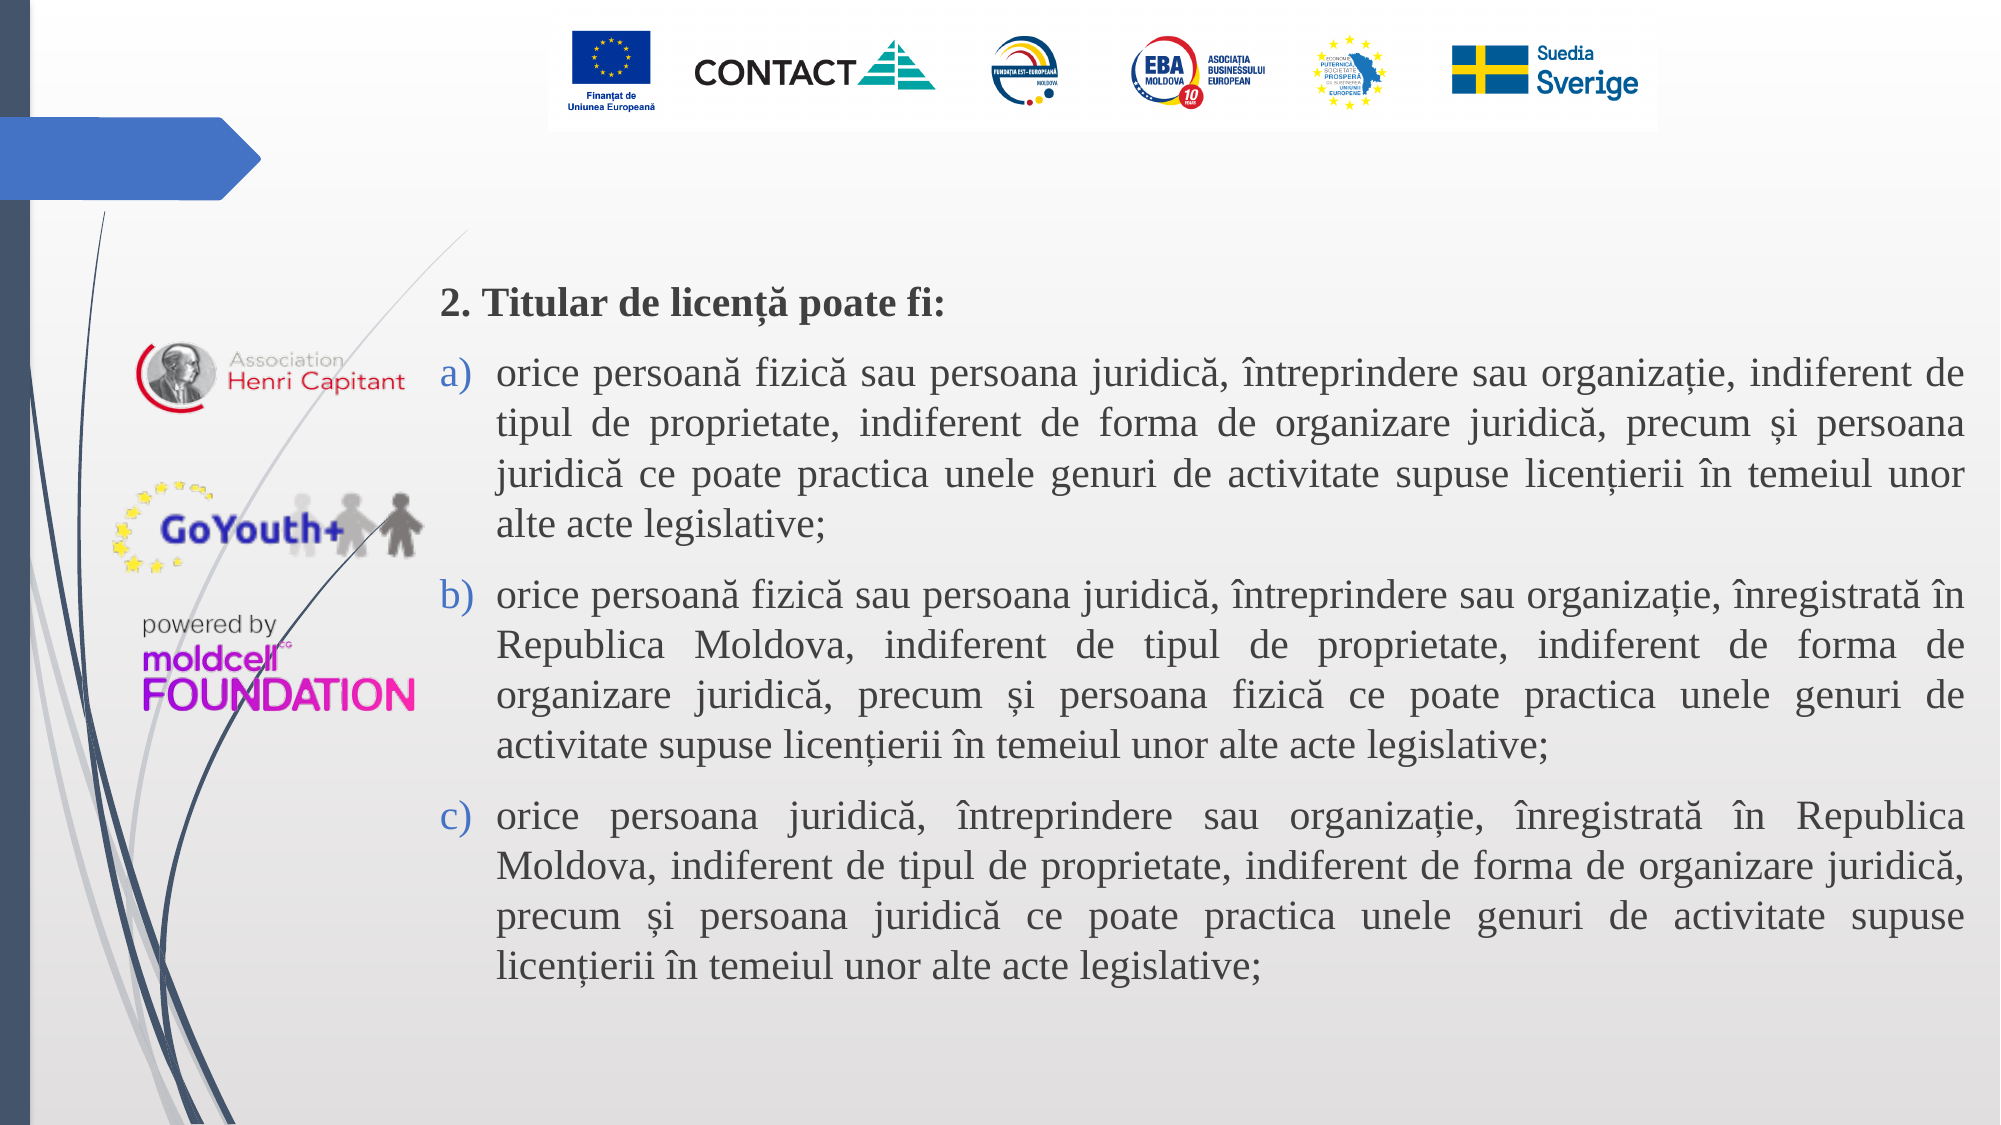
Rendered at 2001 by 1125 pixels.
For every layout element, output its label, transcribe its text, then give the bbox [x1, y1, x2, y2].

picture [126, 336, 415, 420]
picture [112, 481, 425, 574]
picture [143, 614, 415, 712]
list 2. Titular de licență poate fi: orice persoană fizică sau persoana juridică, întreprindere sau organizație, indiferent de tipul de proprietate, indiferent de forma de organizare juridică, precum și persoana juridică ce poate practica unele genuri de activitate supuse licențierii în temeiul unor alte acte legislative; orice persoană fizică sau persoana juridică, întreprindere sau organizație, înregistrată în Republica Moldova, indiferent de tipul de proprietate, indiferent de forma de organizare juridică, precum și persoana fizică ce poate practica unele genuri de activitate supuse licențierii în temeiul unor alte acte legislative; orice persoana juridică, întreprindere sau organizație, înregistrată în Republica Moldova, indiferent de tipul de proprietate, indiferent de forma de organizare juridică, precum și persoana juridică ce poate practica unele genuri de activitate supuse licențierii în temeiul unor alte acte legislative; [424, 266, 1982, 1097]
picture [548, 0, 1659, 132]
